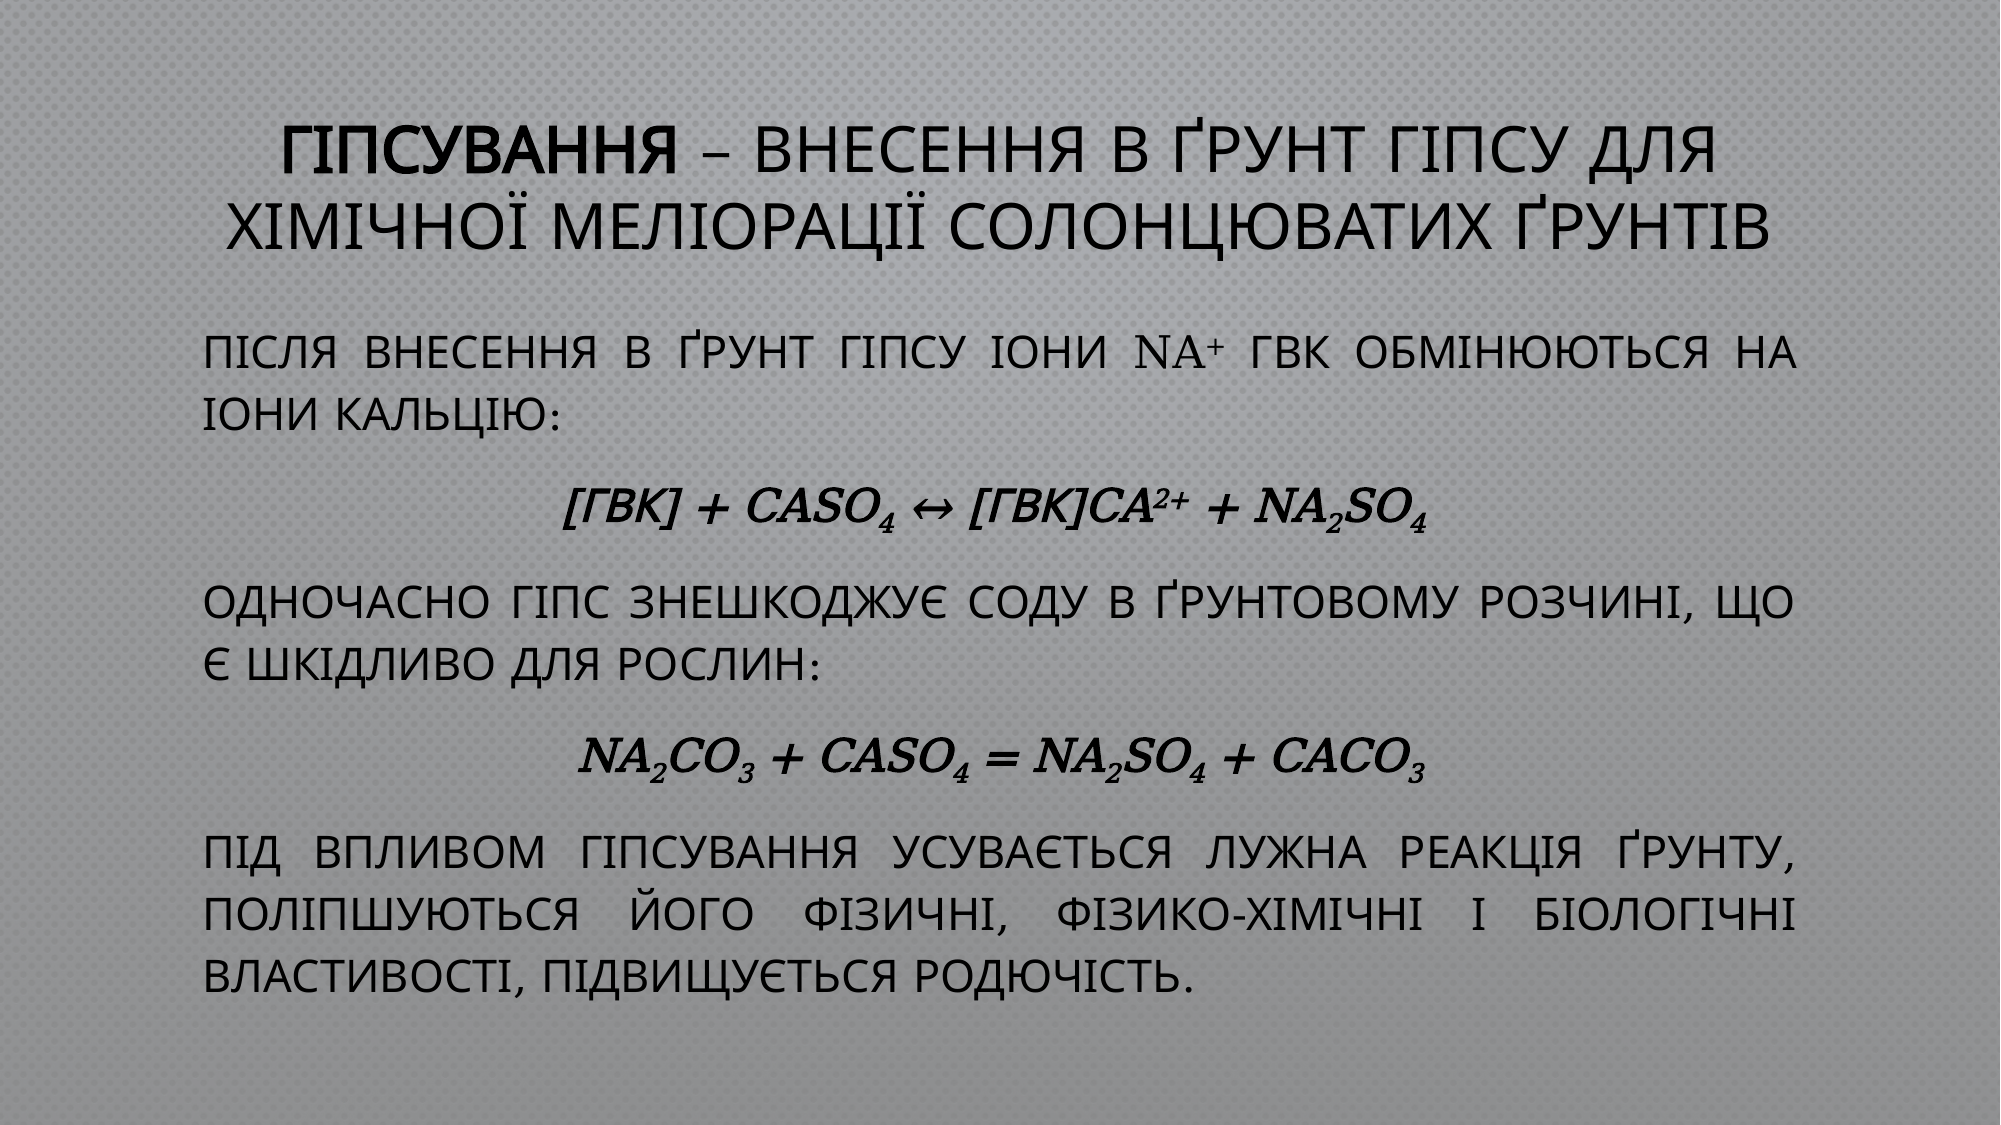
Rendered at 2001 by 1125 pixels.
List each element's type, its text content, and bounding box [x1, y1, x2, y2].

title ГІПСУВАННЯ – внесення в ґрунт гіпсу для хімічної меліорації солонцюватих ґрунтів [187, 99, 1813, 271]
list Після внесення в ґрунт гіпсу іони Na+ ГВК обмінюються на іони Кальцію: [ГВК] + CaSO4 ↔ [ГВК]Ca2+ + Na2SO4 Одночасно гіпс знешкоджує соду в ґрунтовому розчині, що є шкідливо для рослин: Na2CO3 + CaSO4 = Na2SO4 + CaCO3 Під впливом гіпсування усувається лужна реакція ґрунту, поліпшуються його фізичні, фізико-хімічні і біологічні властивості, підвищується родючість. [187, 307, 1813, 1010]
